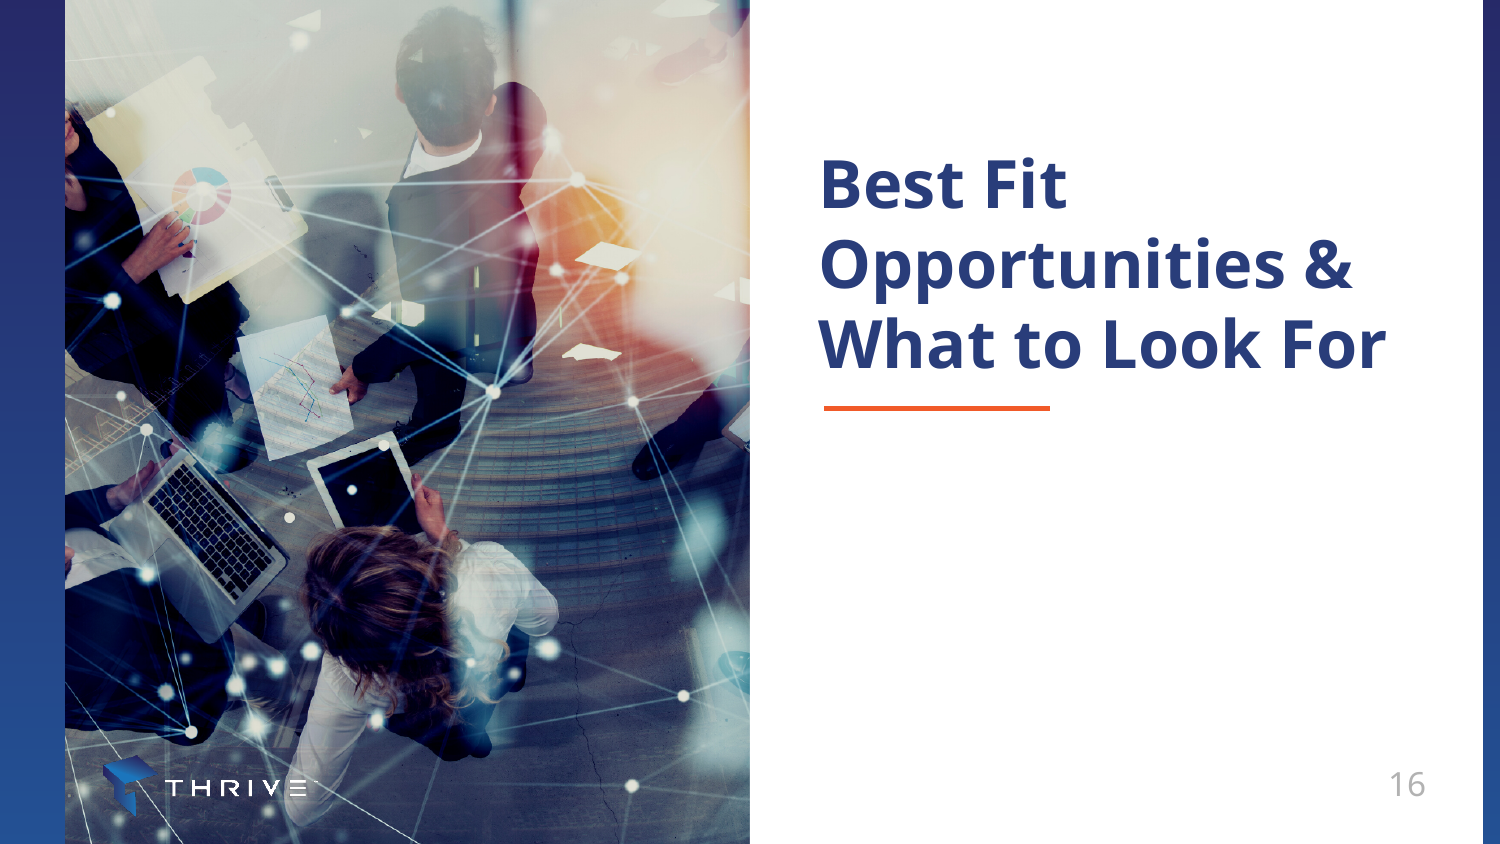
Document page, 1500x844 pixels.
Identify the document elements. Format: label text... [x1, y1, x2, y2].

picture [65, 0, 749, 844]
text_box Best Fit Opportunities & What to Look For [803, 134, 1427, 390]
slide_number 16 [1317, 759, 1442, 813]
